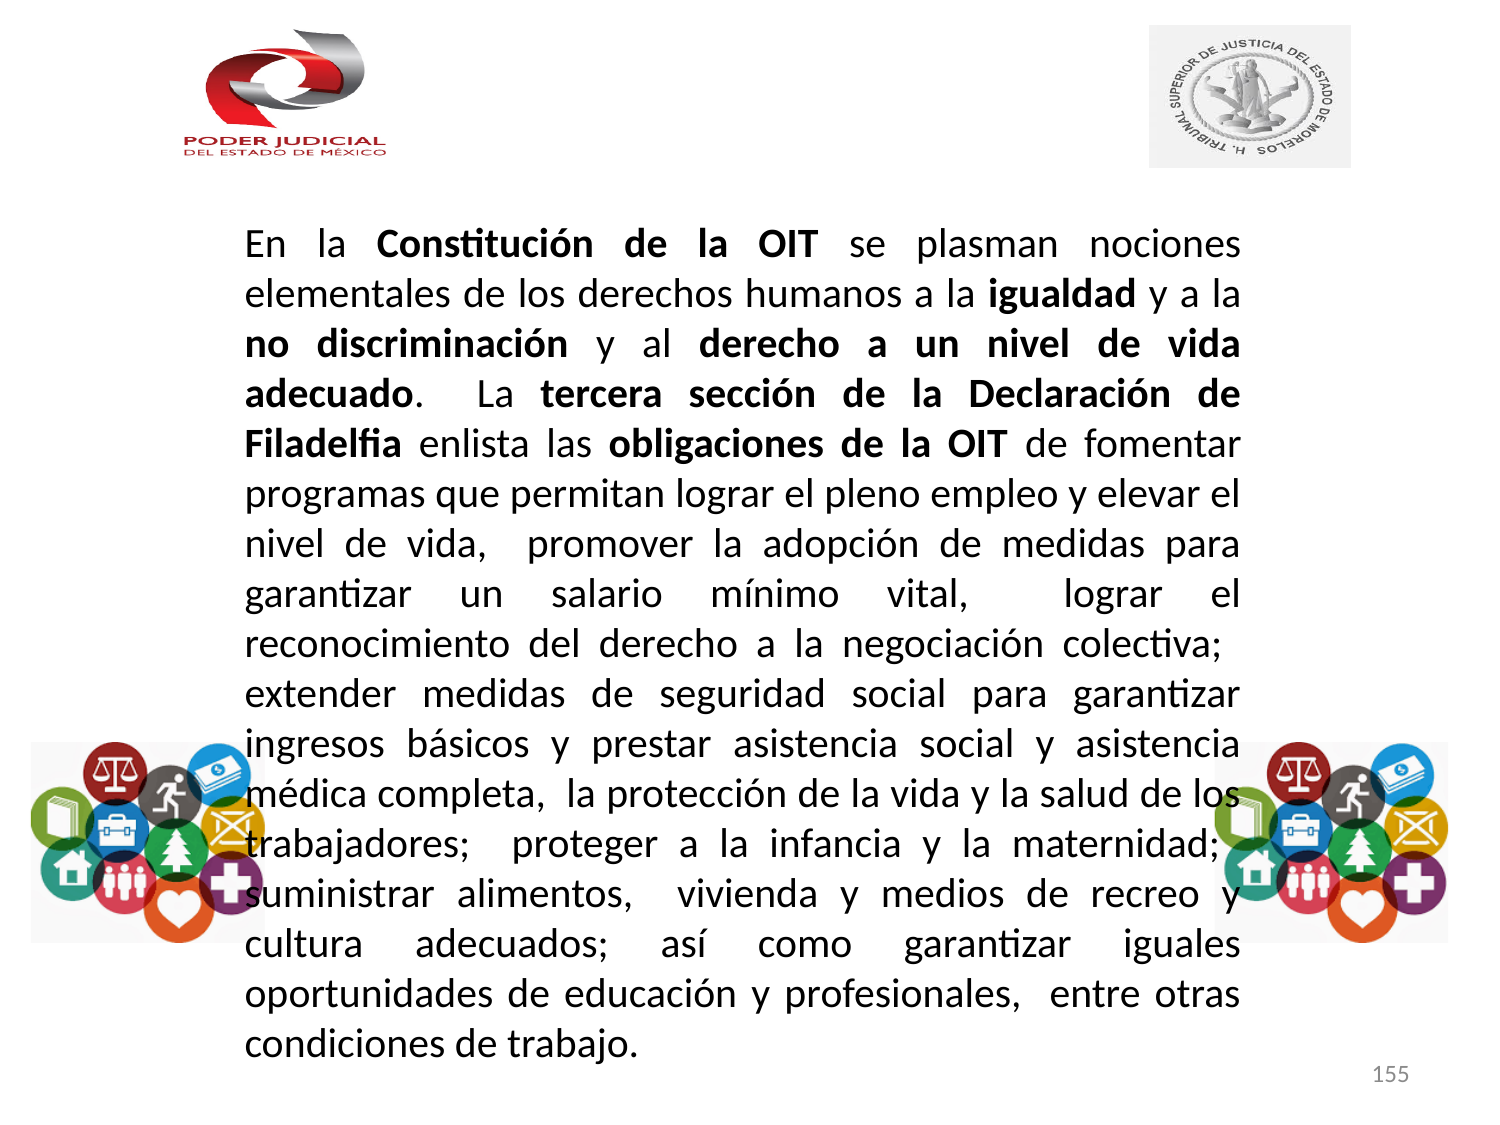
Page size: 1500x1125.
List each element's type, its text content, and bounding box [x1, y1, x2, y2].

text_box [136, 25, 1351, 173]
picture [1210, 742, 1460, 943]
slide_number 155 [1074, 1042, 1425, 1103]
text_box En la Constitución de la OIT se plasman nociones elementales de los derechos humanos a la igualdad y a la no discriminación y al derecho a un nivel de vida adecuado. La tercera sección de la Declaración de Filadelfia enlista las obligaciones de la OIT de fomentar programas que permitan lograr el pleno empleo y elevar el nivel de vida, promover la adopción de medidas para garantizar un salario mínimo vital, lograr el reconocimiento del derecho a la negociación colectiva; extender medidas de seguridad social para garantizar ingresos básicos y prestar asistencia social y asistencia médica completa, la protección de la vida y la salud de los trabajadores; proteger a la infancia y la maternidad; suministrar alimentos, vivienda y medios de recreo y cultura adecuados; así como garantizar iguales oportunidades de educación y profesionales, entre otras condiciones de trabajo. [229, 208, 1257, 1074]
picture [26, 742, 276, 943]
